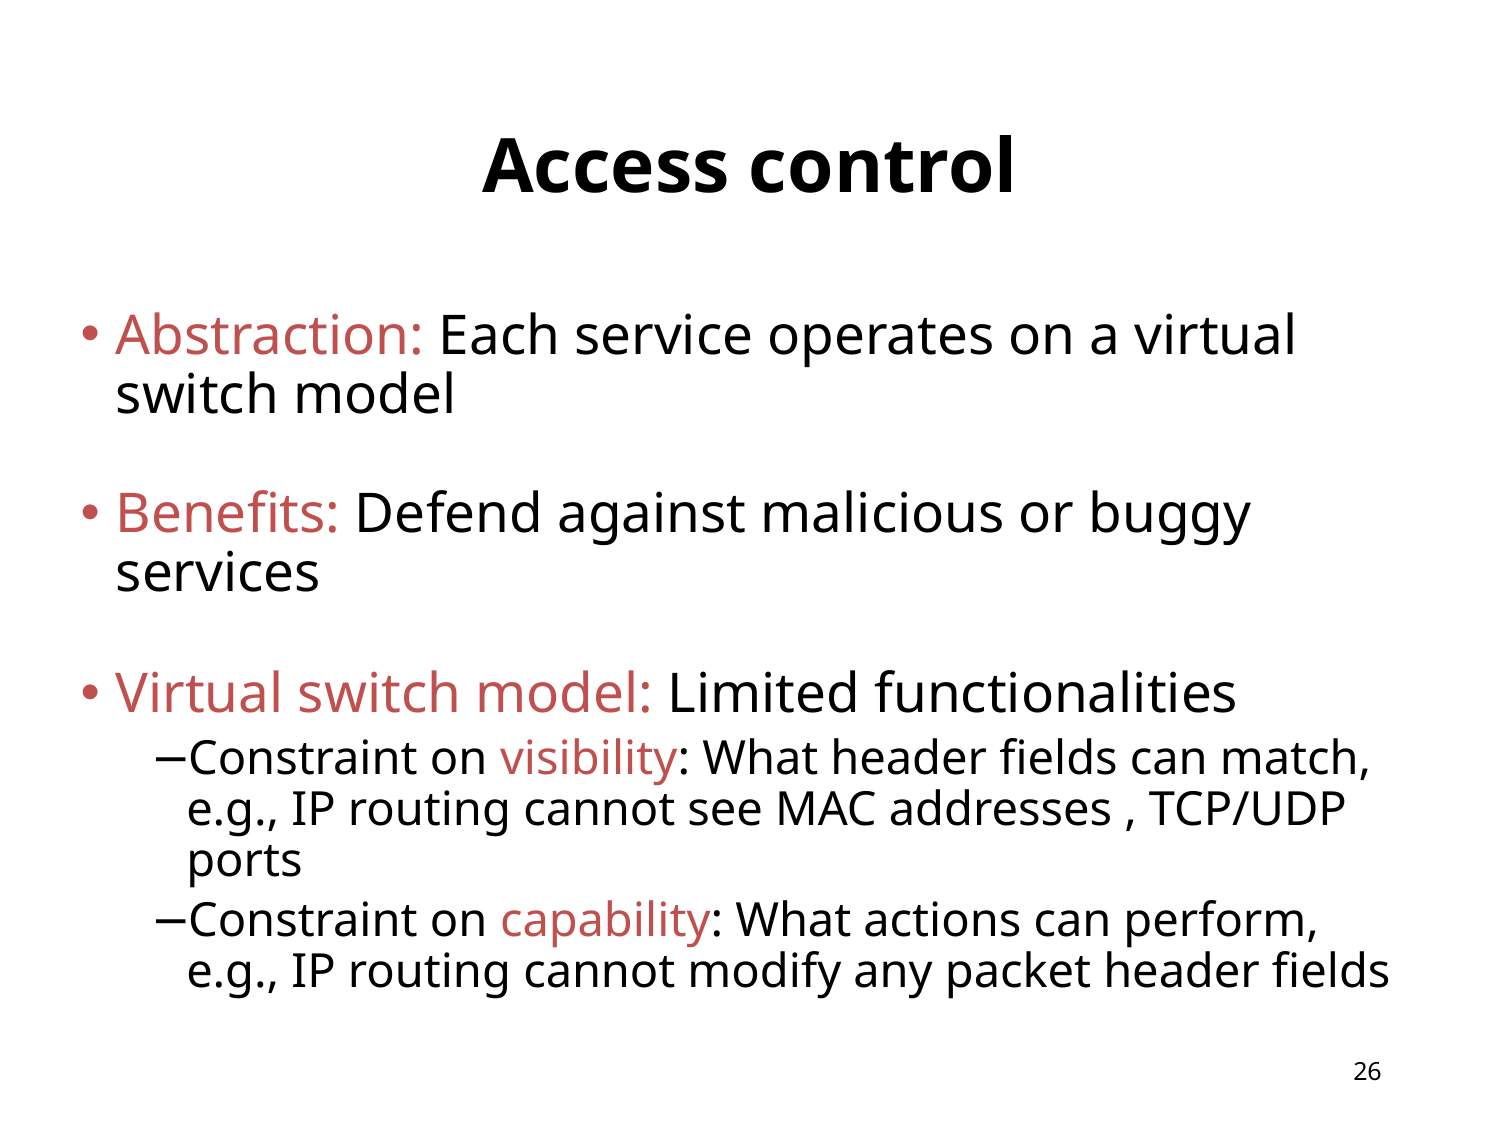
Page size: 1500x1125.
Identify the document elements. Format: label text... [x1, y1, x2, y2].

title Access control [103, 59, 1397, 278]
slide_number 25 [1059, 1042, 1397, 1103]
list Abstraction: Each service operates on a virtual switch model Benefits: Defend against malicious or buggy services Virtual switch model: Limited functionalities Constraint on visibility: What header fields can match, e.g., IP routing cannot see MAC addresses , TCP/UDP ports Constraint on capability: What actions can perform, e.g., IP routing cannot modify any packet header fields [65, 299, 1438, 1014]
